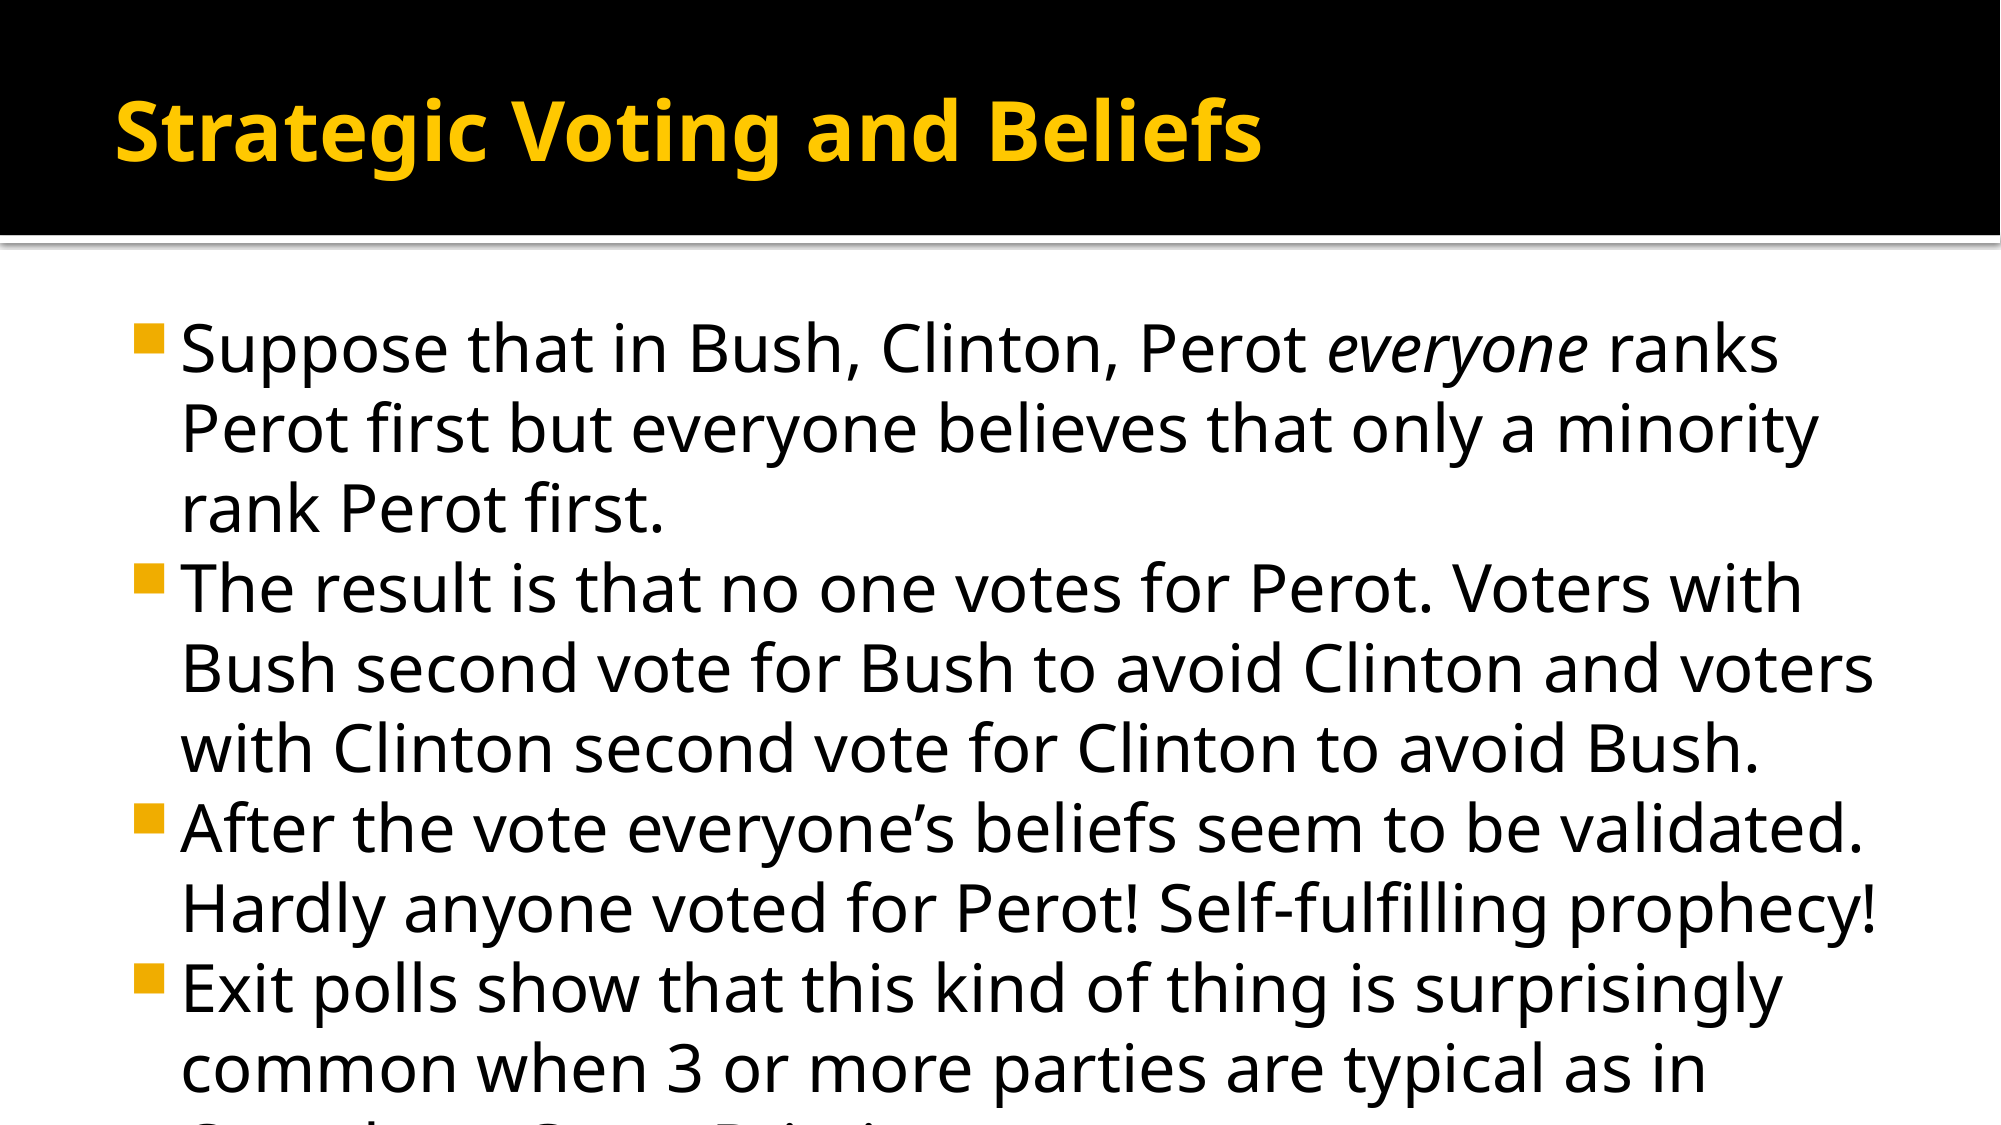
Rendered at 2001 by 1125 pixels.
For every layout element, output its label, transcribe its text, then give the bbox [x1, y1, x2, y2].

list Suppose that in Bush, Clinton, Perot everyone ranks Perot first but everyone believes that only a minority rank Perot first. The result is that no one votes for Perot. Voters with Bush second vote for Bush to avoid Clinton and voters with Clinton second vote for Clinton to avoid Bush. After the vote everyone’s beliefs seem to be validated. Hardly anyone voted for Perot! Self-fulfilling prophecy! Exit polls show that this kind of thing is surprisingly common when 3 or more parties are typical as in Canada or Great Britain. [99, 290, 1901, 1051]
title Strategic Voting and Beliefs [99, 25, 1900, 231]
